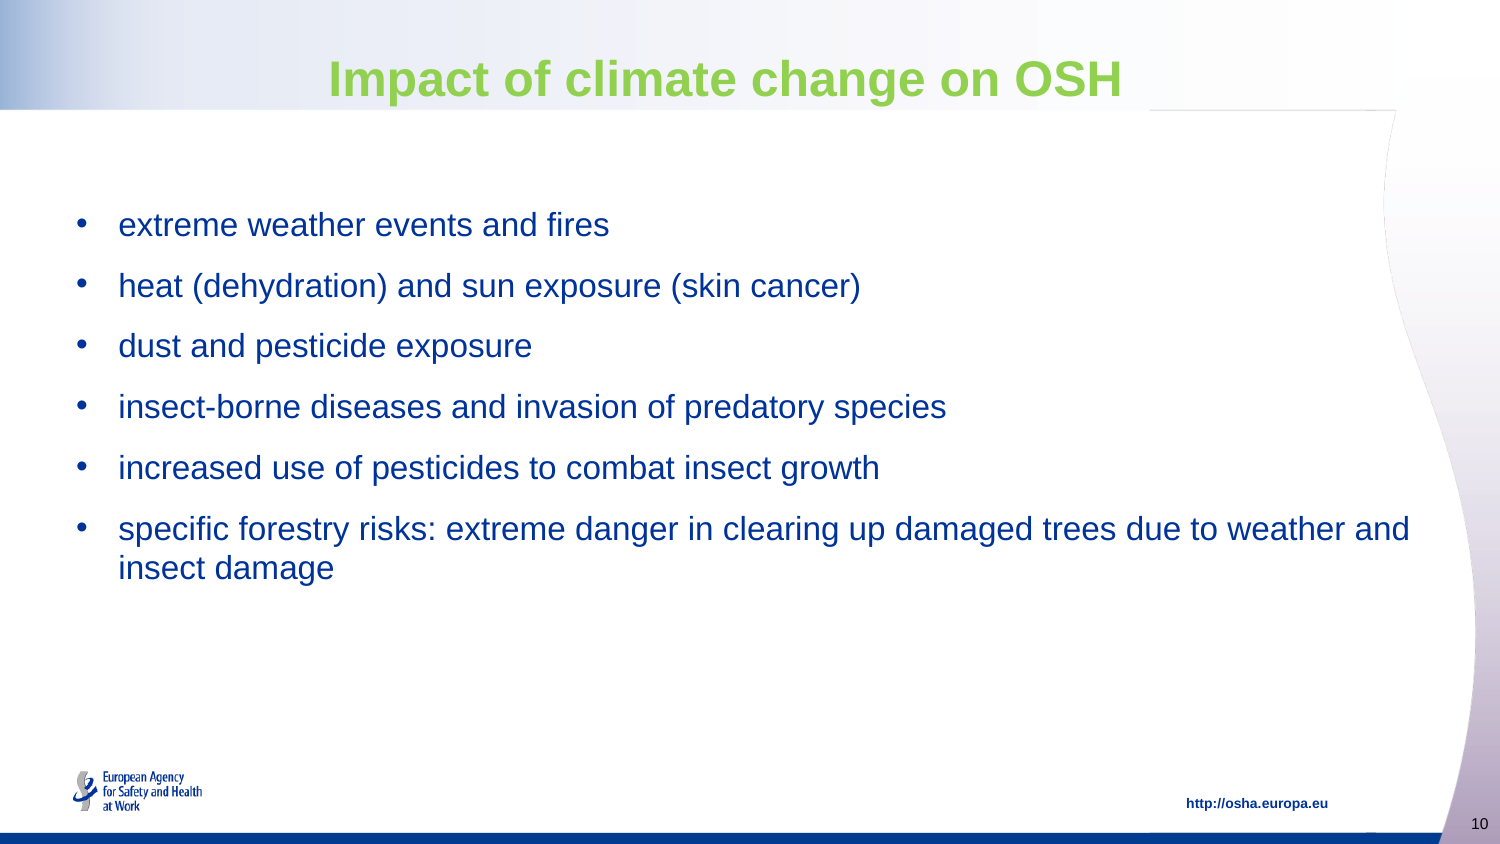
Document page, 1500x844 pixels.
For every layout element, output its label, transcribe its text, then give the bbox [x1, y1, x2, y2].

title Impact of climate change on OSH [117, 0, 1335, 115]
text_box extreme weather events and fires heat (dehydration) and sun exposure (skin cancer) dust and pesticide exposure insect-borne diseases and invasion of predatory species increased use of pesticides to combat insect growth specific forestry risks: extreme danger in clearing up damaged trees due to weather and insect damage [64, 197, 1453, 747]
picture [0, 0, 1500, 844]
